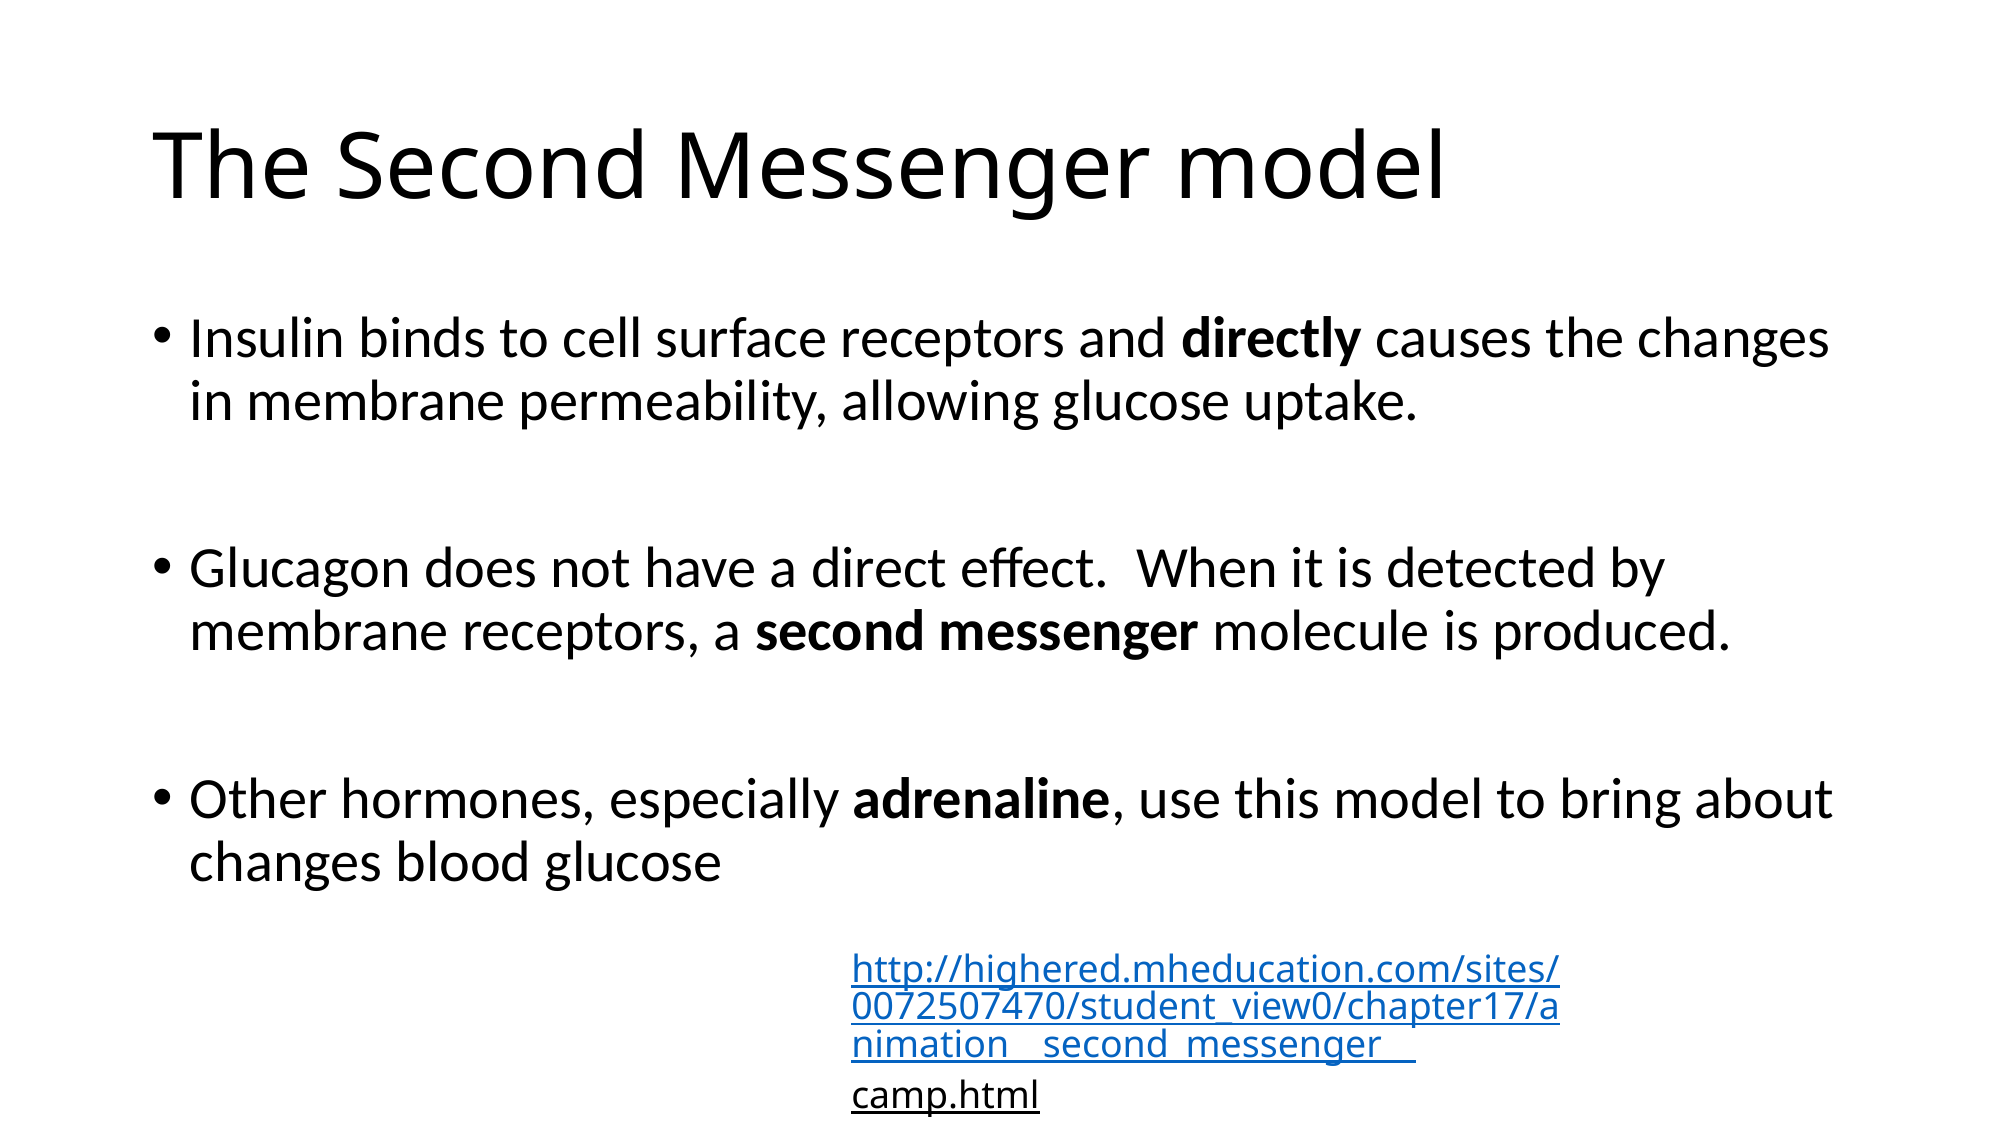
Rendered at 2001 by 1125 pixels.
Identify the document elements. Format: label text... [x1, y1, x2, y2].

title The Second Messenger model [137, 59, 1863, 278]
list Insulin binds to cell surface receptors and directly causes the changes in membrane permeability, allowing glucose uptake. Glucagon does not have a direct effect. When it is detected by membrane receptors, a second messenger molecule is produced. Other hormones, especially adrenaline, use this model to bring about changes blood glucose [137, 299, 1863, 1014]
text_box http://highered.mheducation.com/sites/0072507470/student_view0/chapter17/animation__second_messenger__camp.html [836, 937, 1587, 1055]
